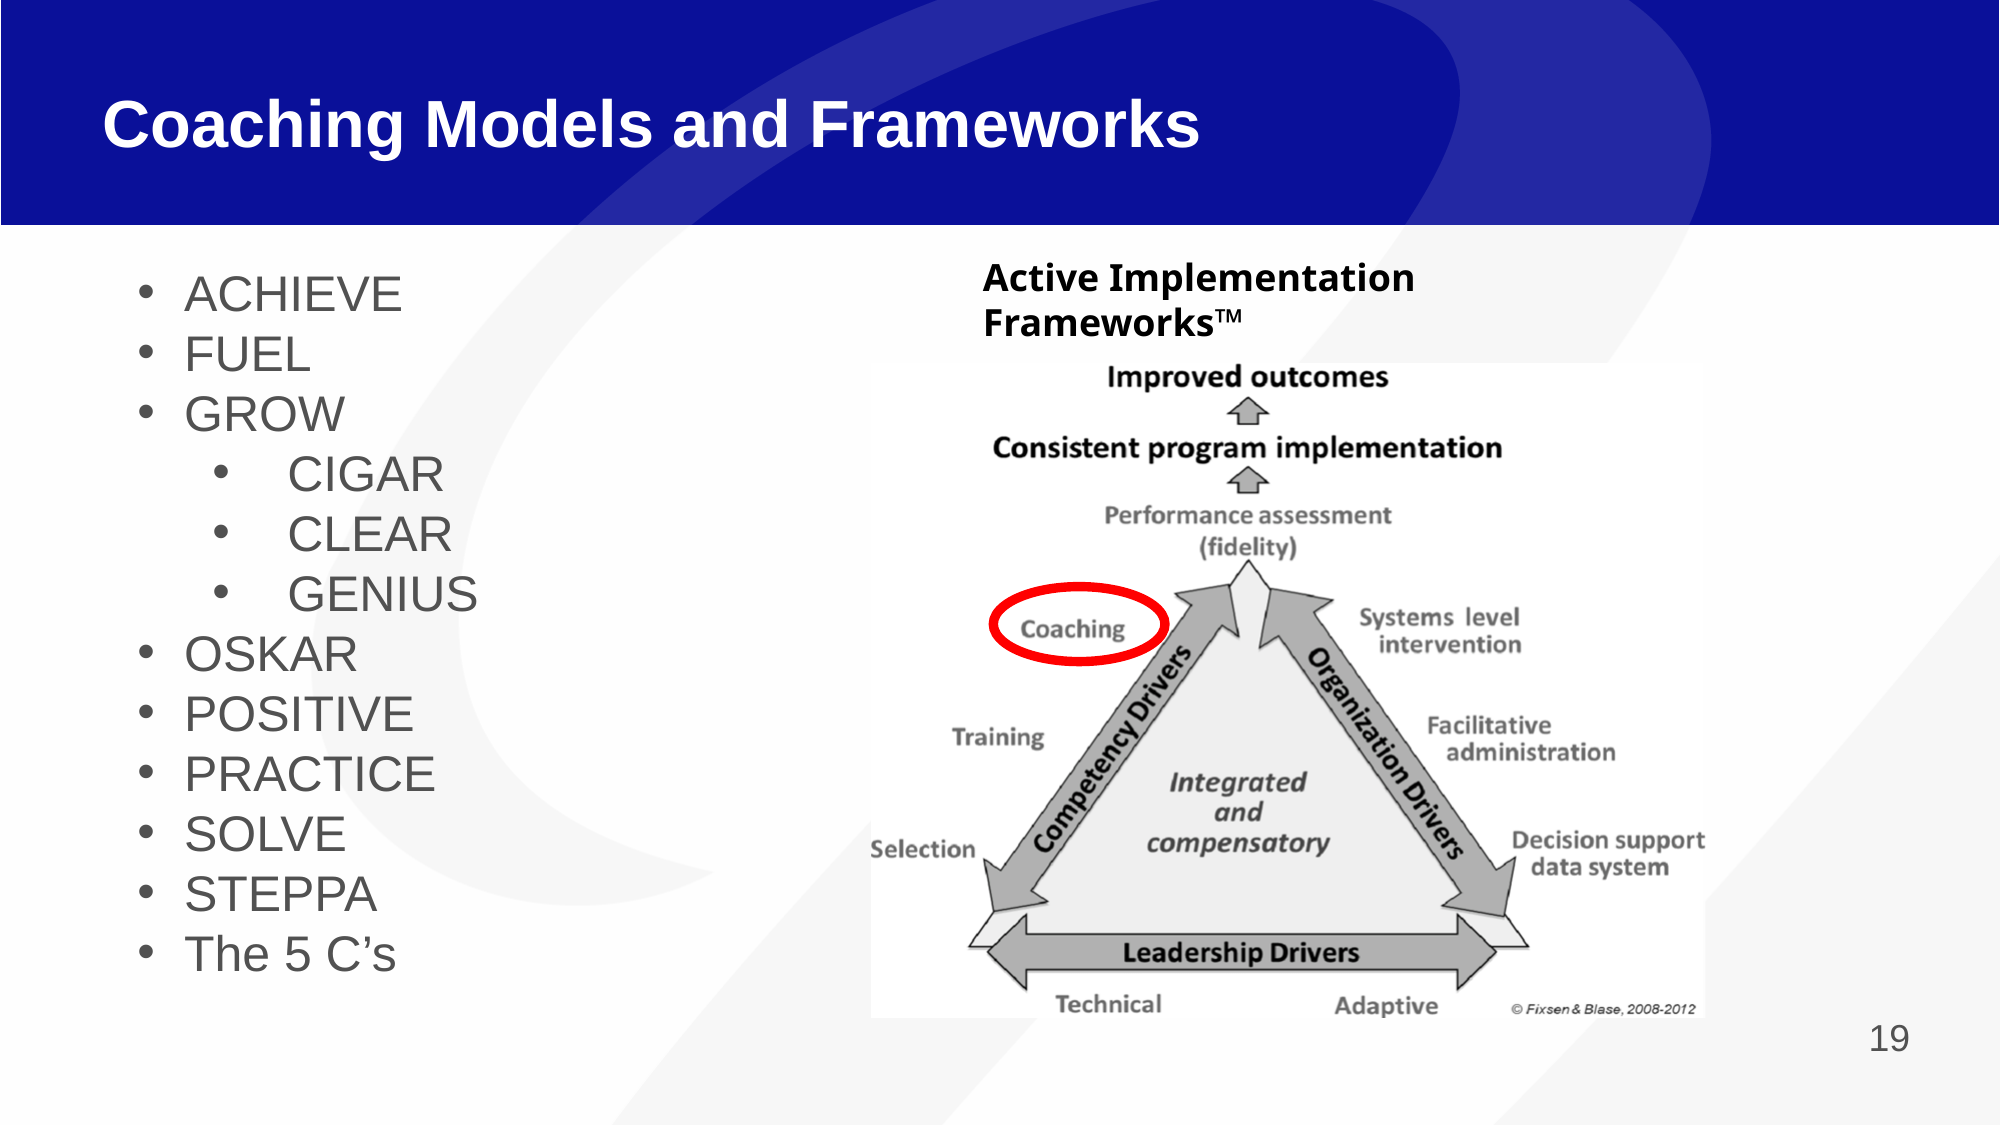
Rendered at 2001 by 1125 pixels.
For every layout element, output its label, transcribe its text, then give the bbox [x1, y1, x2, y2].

title Coaching Models and Frameworks [87, 82, 1913, 218]
text_box Active Implementation Frameworks™ [968, 246, 1660, 351]
picture [871, 363, 1706, 1018]
picture [1, 0, 1999, 225]
text_box ACHIEVE FUEL GROW CIGAR CLEAR GENIUS OSKAR POSITIVE PRACTICE SOLVE STEPPA The 5 C’s [122, 253, 1948, 1125]
